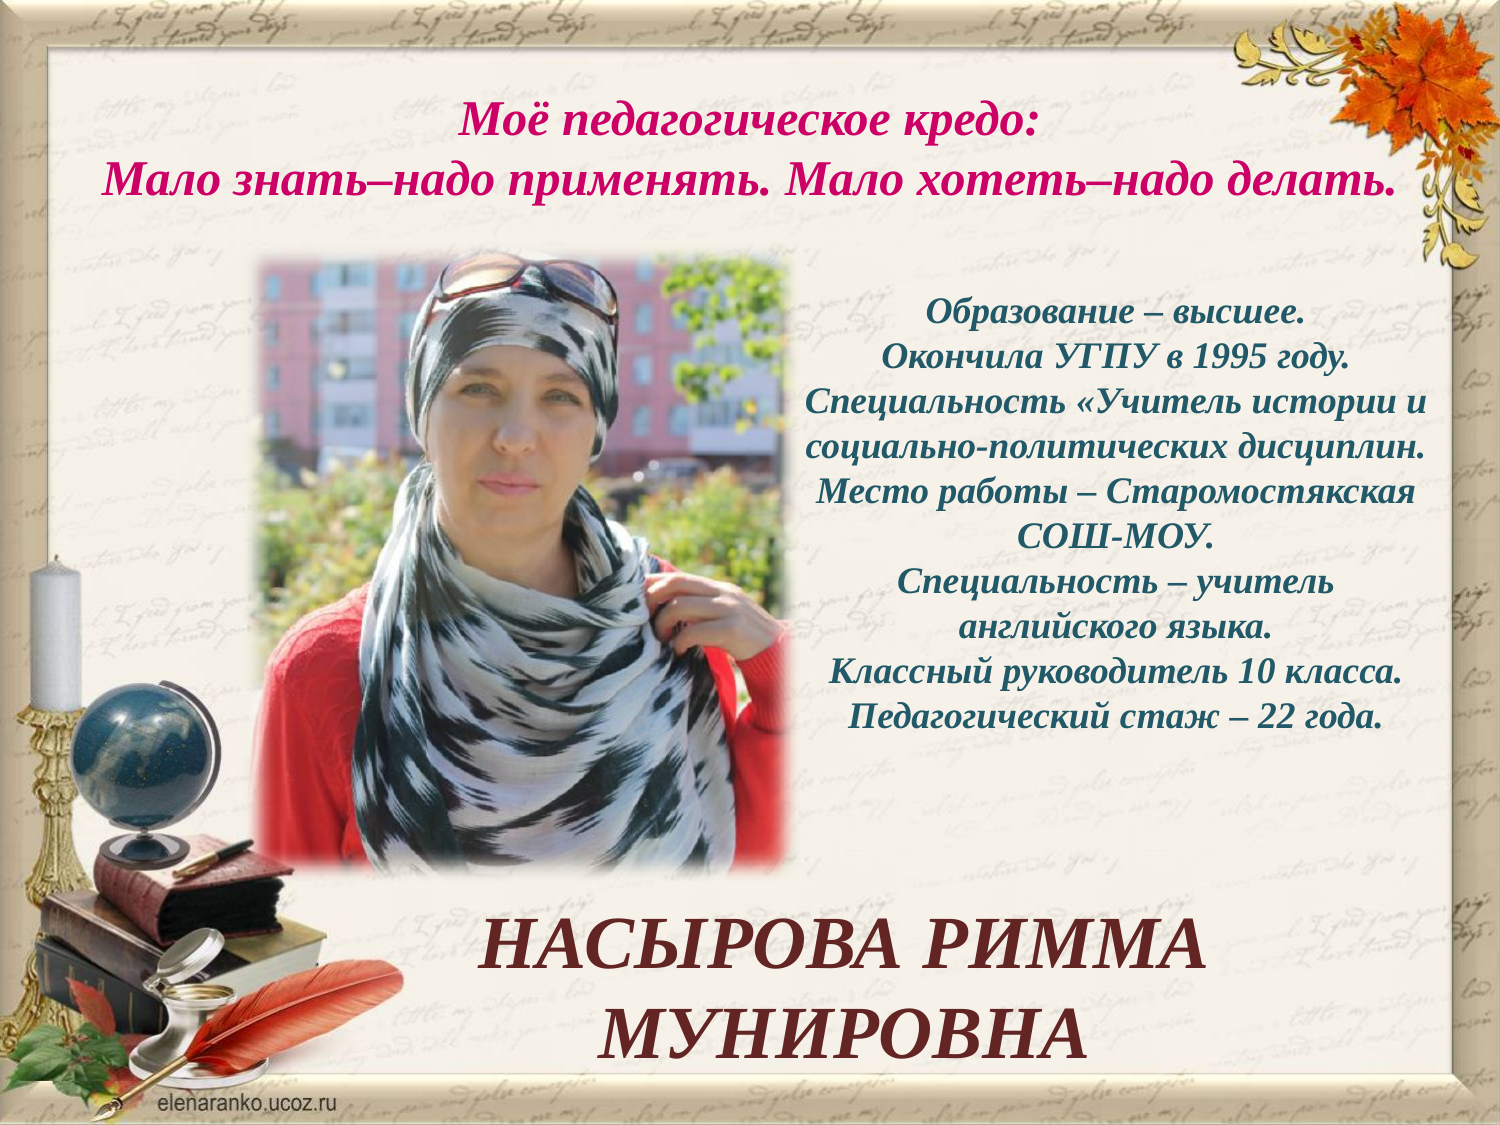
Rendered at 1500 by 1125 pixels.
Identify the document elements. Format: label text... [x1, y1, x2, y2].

text_box Моё педагогическое кредо: Мало знать–надо применять. Мало хотеть–надо делать. [0, 78, 1500, 213]
text_box НАСЫРОВА РИММА МУНИРОВНА [242, 886, 1447, 1081]
picture [0, 0, 1500, 78]
picture [0, 213, 1500, 1125]
text_box Образование – высшее. Окончила УГПУ в 1995 году. Специальность «Учитель истории и социально-политических дисциплин. Место работы – Старомостякская СОШ-МОУ. Специальность – учитель английского языка. Классный руководитель 10 класса. Педагогический стаж – 22 года. [804, 278, 1447, 744]
